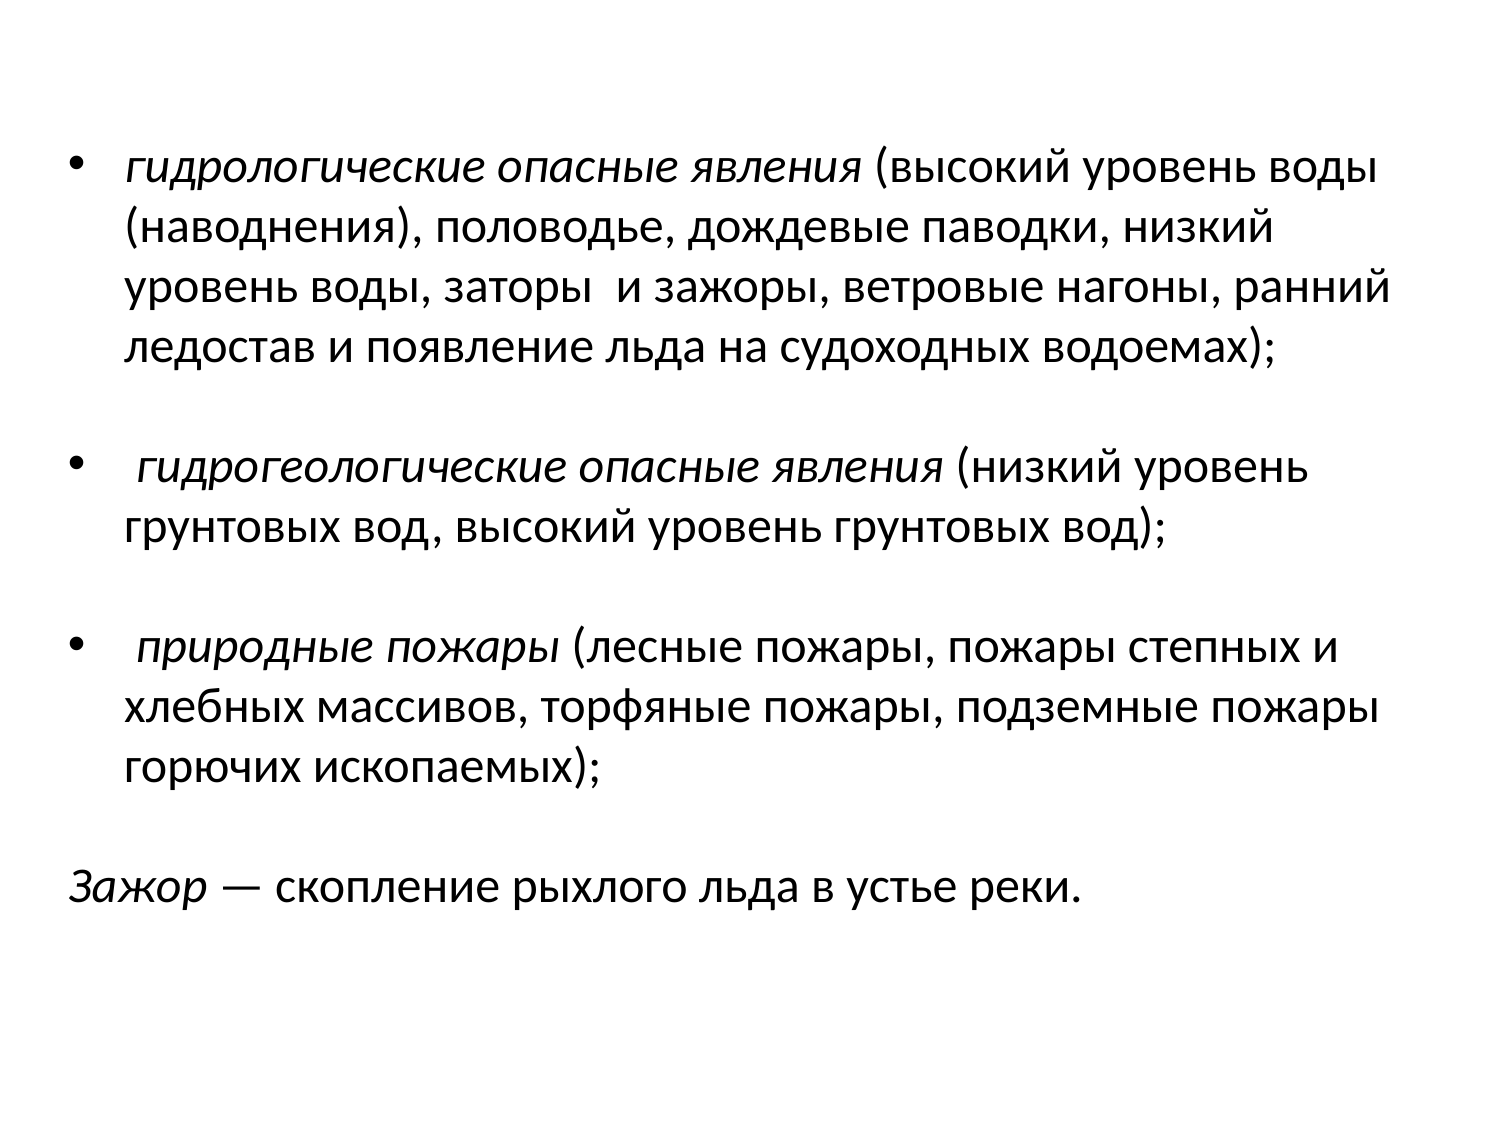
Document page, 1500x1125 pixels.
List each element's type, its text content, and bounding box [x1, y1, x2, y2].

text_box гидрологические опасные явления (высокий уровень воды (наводнения), половодье, дождевые паводки, низкий уровень воды, заторы и зажоры, ветровые нагоны, ранний ледостав и появление льда на судоходных водоемах); гидрогеологические опасные явления (низкий уровень грунтовых вод, высокий уровень грунтовых вод); природные пожары (лесные пожары, пожары степных и хлебных массивов, торфяные пожары, подземные по­жары горючих ископаемых); Зажор — скопление рыхлого льда в устье реки. [53, 125, 1447, 921]
